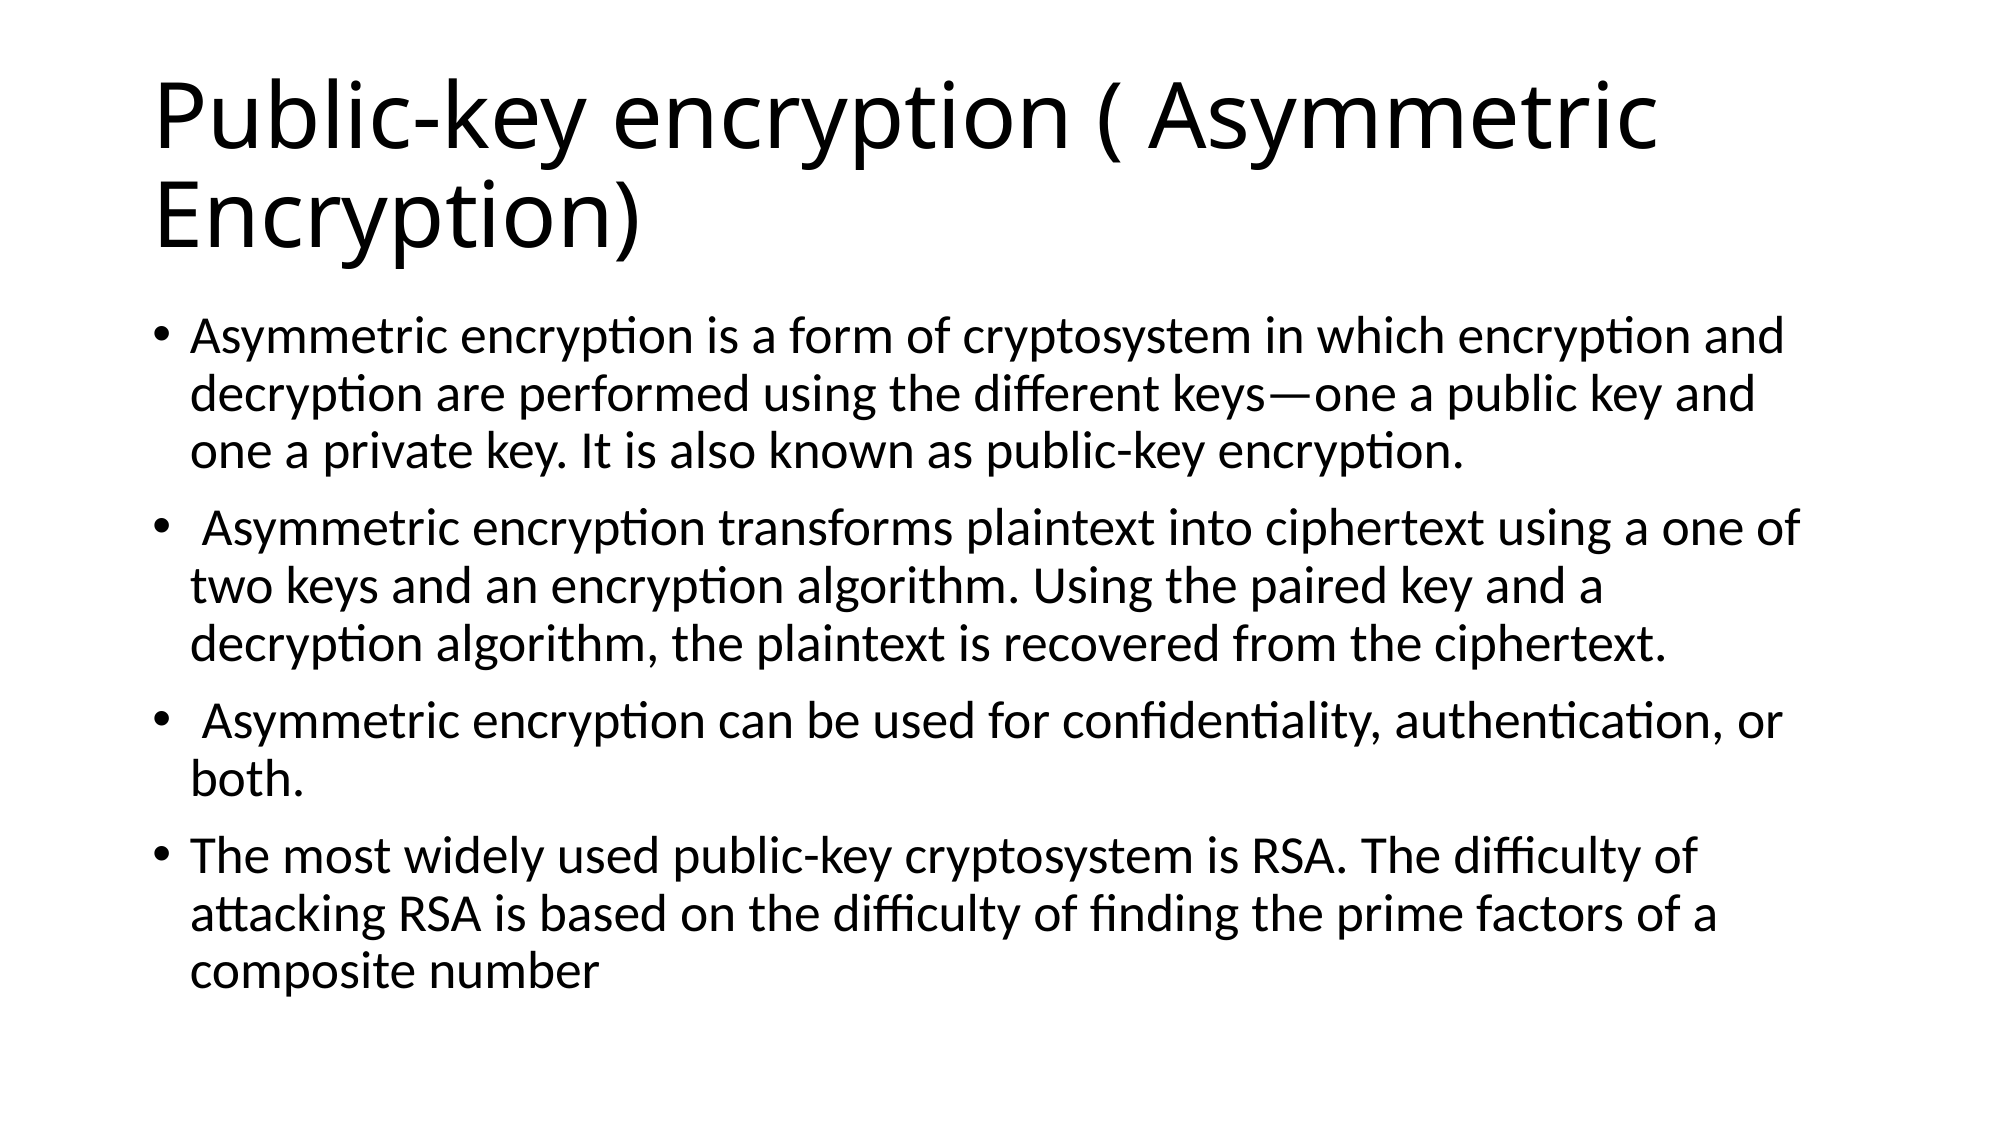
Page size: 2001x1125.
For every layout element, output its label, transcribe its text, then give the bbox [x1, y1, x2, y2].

list Asymmetric encryption is a form of cryptosystem in which encryption and decryption are performed using the different keys—one a public key and one a private key. It is also known as public-key encryption. Asymmetric encryption transforms plaintext into ciphertext using a one of two keys and an encryption algorithm. Using the paired key and a decryption algorithm, the plaintext is recovered from the ciphertext. Asymmetric encryption can be used for confidentiality, authentication, or both. The most widely used public-key cryptosystem is RSA. The difficulty of attacking RSA is based on the difficulty of finding the prime factors of a composite number [137, 299, 1863, 1014]
title Public-key encryption ( Asymmetric Encryption) [137, 59, 1863, 278]
